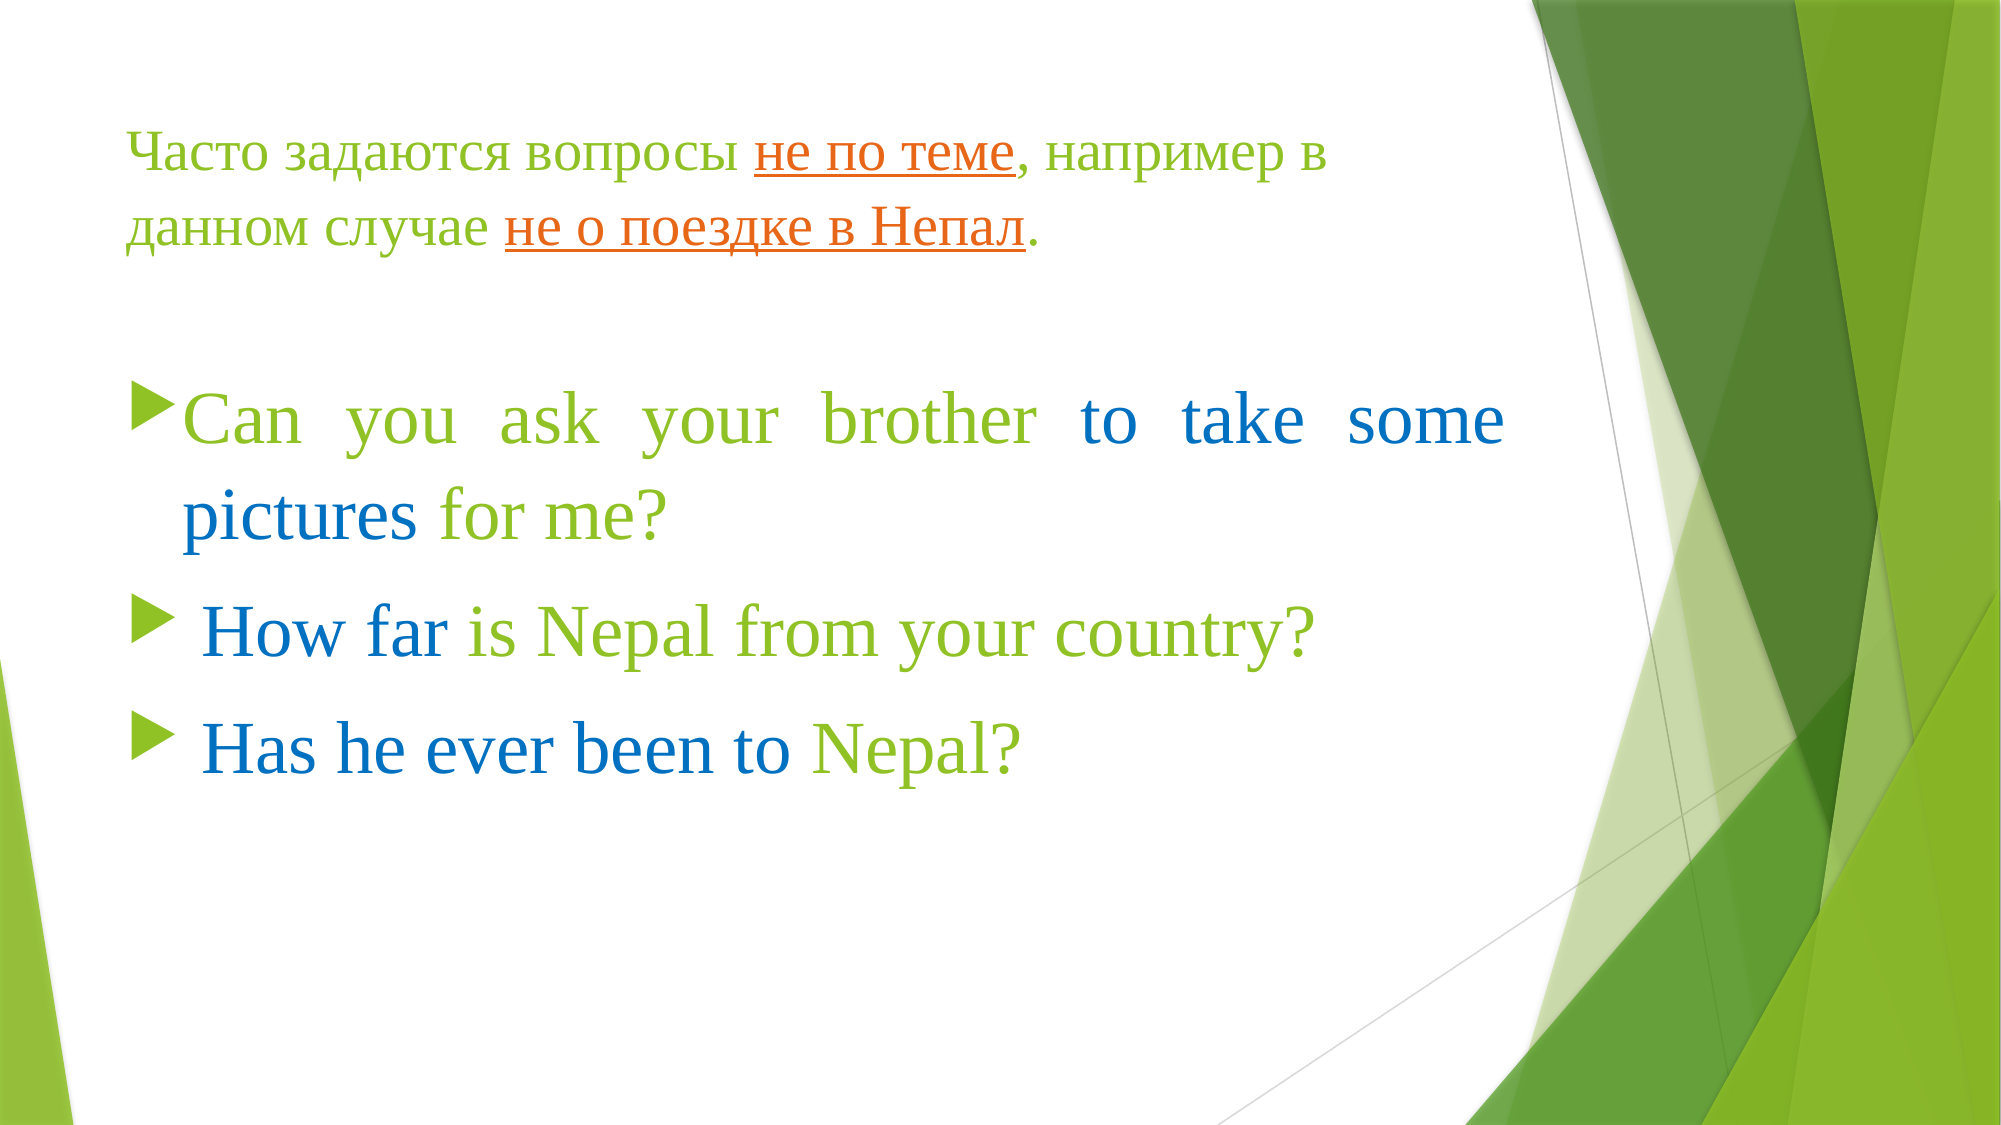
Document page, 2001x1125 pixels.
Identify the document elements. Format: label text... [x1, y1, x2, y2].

title Часто задаются вопросы не по теме, например в данном случае не о поездке в Непал. [111, 99, 1522, 317]
list Can you ask your brother to take some pictures for me? How far is Nepal from your country? Has he ever been to Nepal? [111, 354, 1522, 992]
